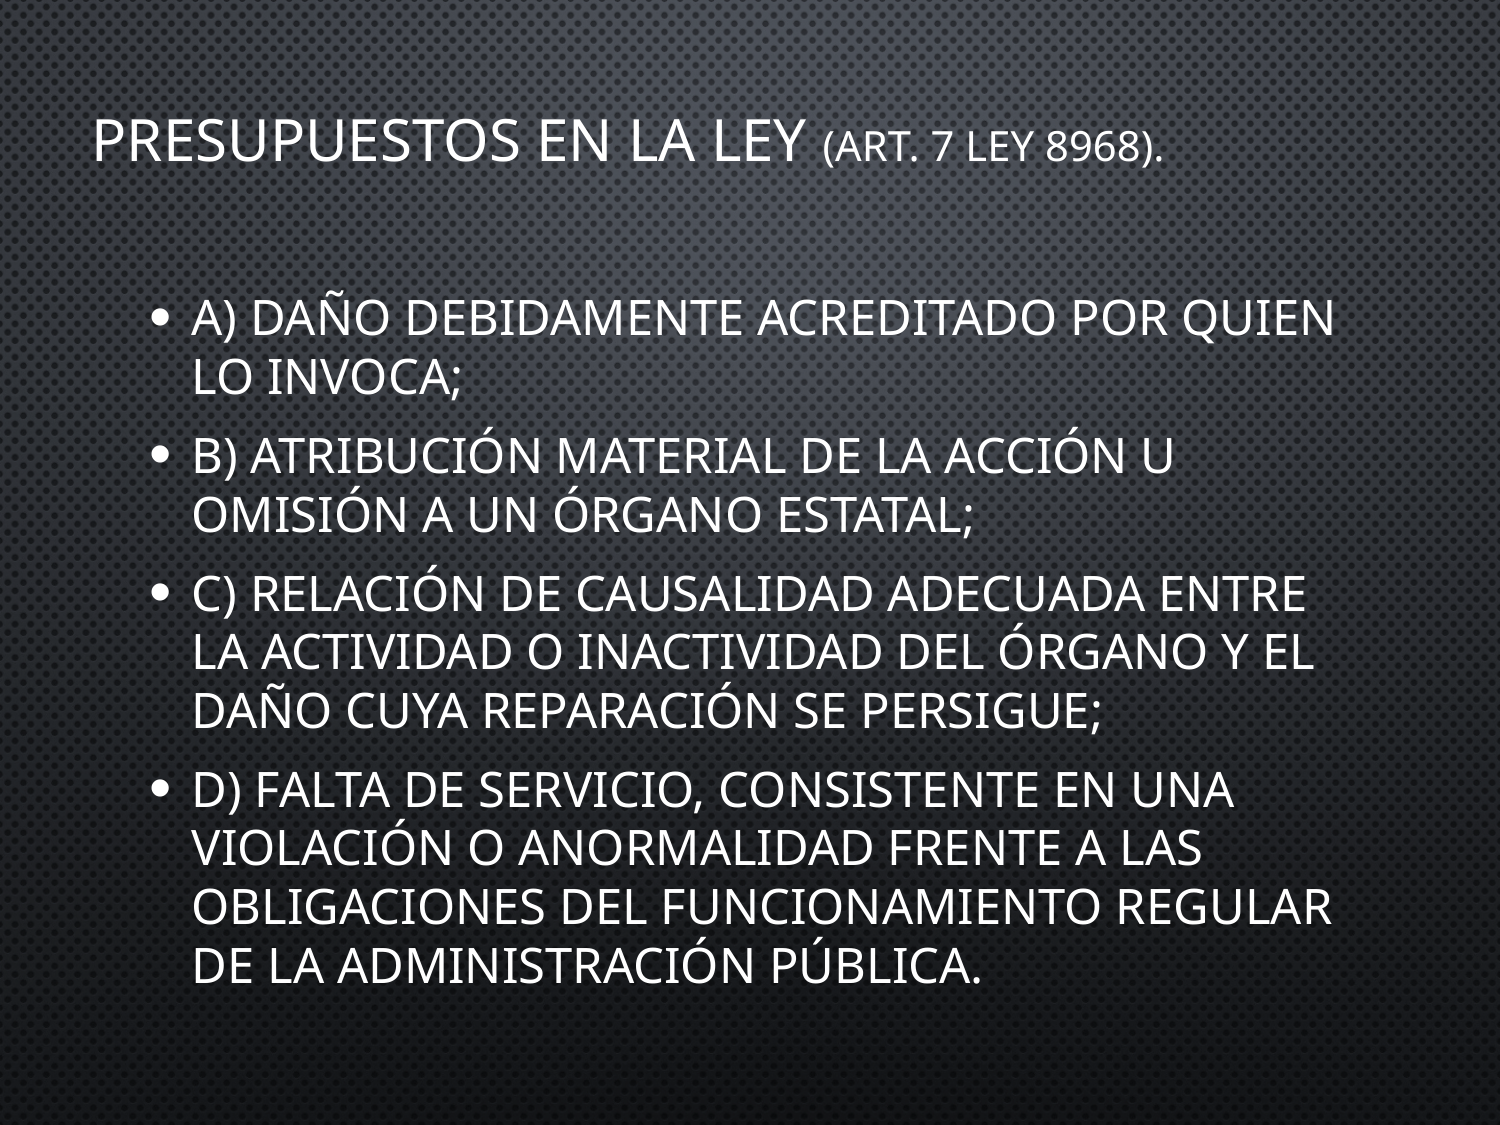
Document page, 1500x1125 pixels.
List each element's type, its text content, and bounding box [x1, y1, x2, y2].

list a) Daño debidamente acreditado por quien lo invoca; b) Atribución material de la acción u omisión a un órgano estatal; c) Relación de causalidad adecuada entre la actividad o inactividad del órgano y el daño cuya reparación se persigue; d) Falta de servicio, consistente en una violación o anormalidad frente a las obligaciones del funcionamiento regular de la Administración Pública. [134, 278, 1367, 1001]
title PRESUPUESTOS en la LEY (Art. 7 Ley 8968). [76, 30, 1459, 247]
